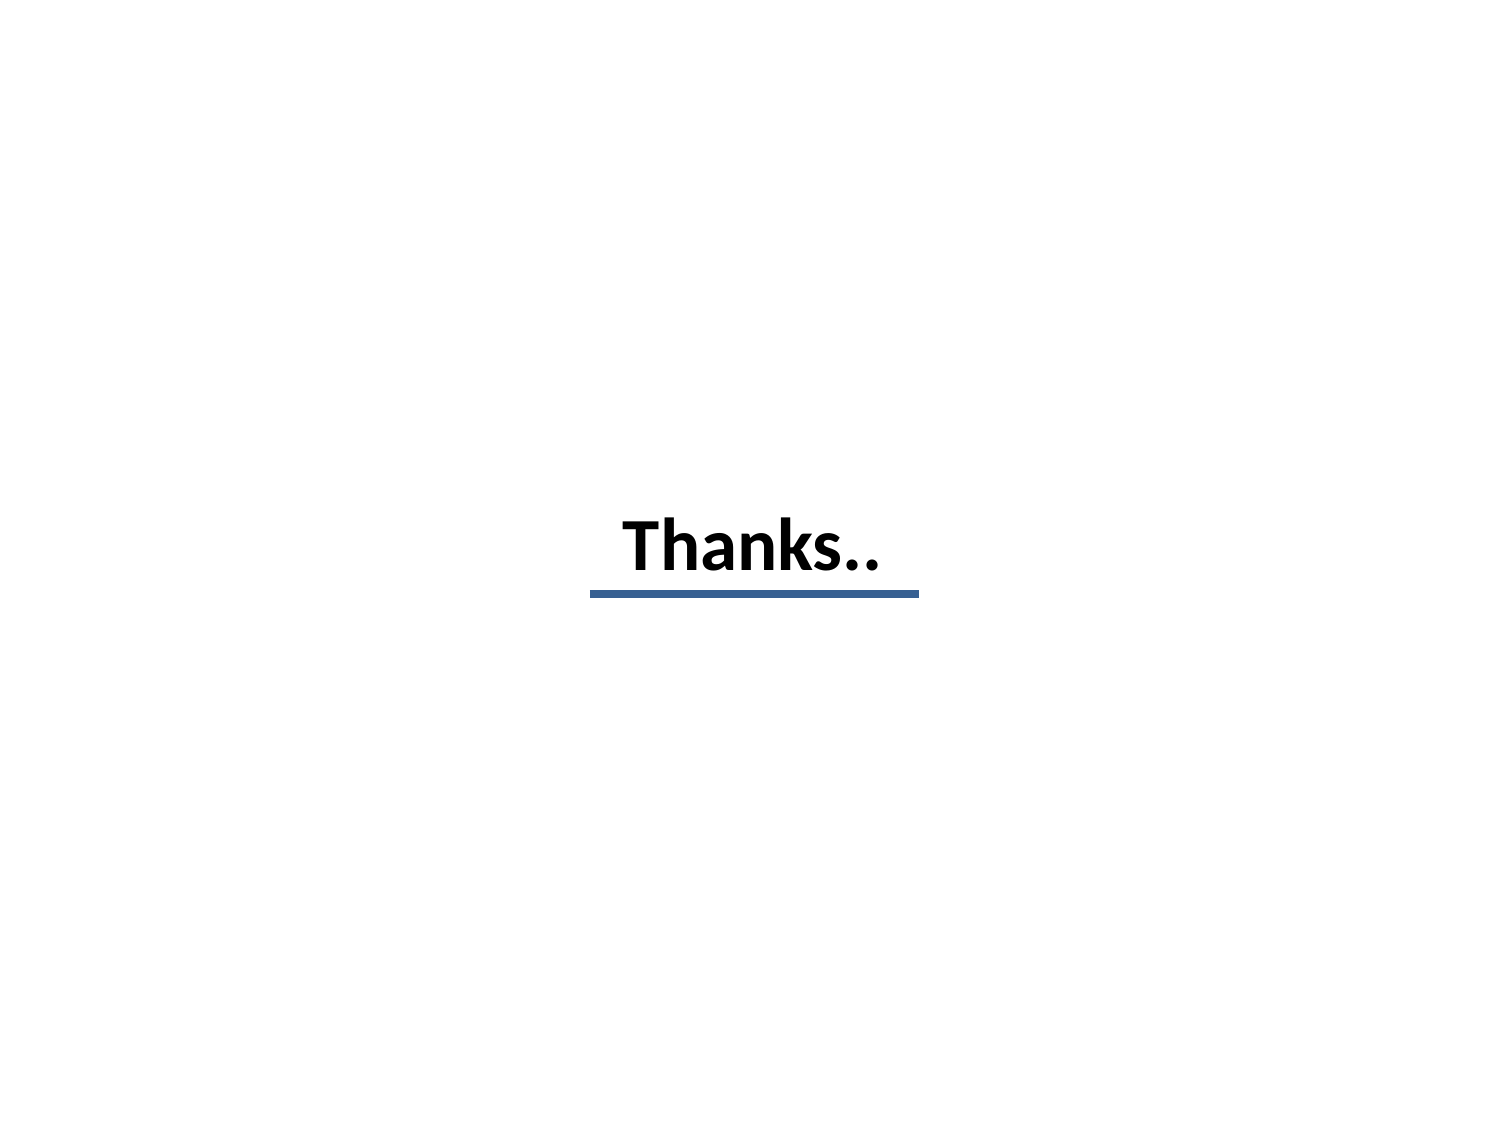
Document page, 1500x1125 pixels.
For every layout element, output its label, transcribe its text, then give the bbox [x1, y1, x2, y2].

title Thanks.. [551, 487, 955, 605]
